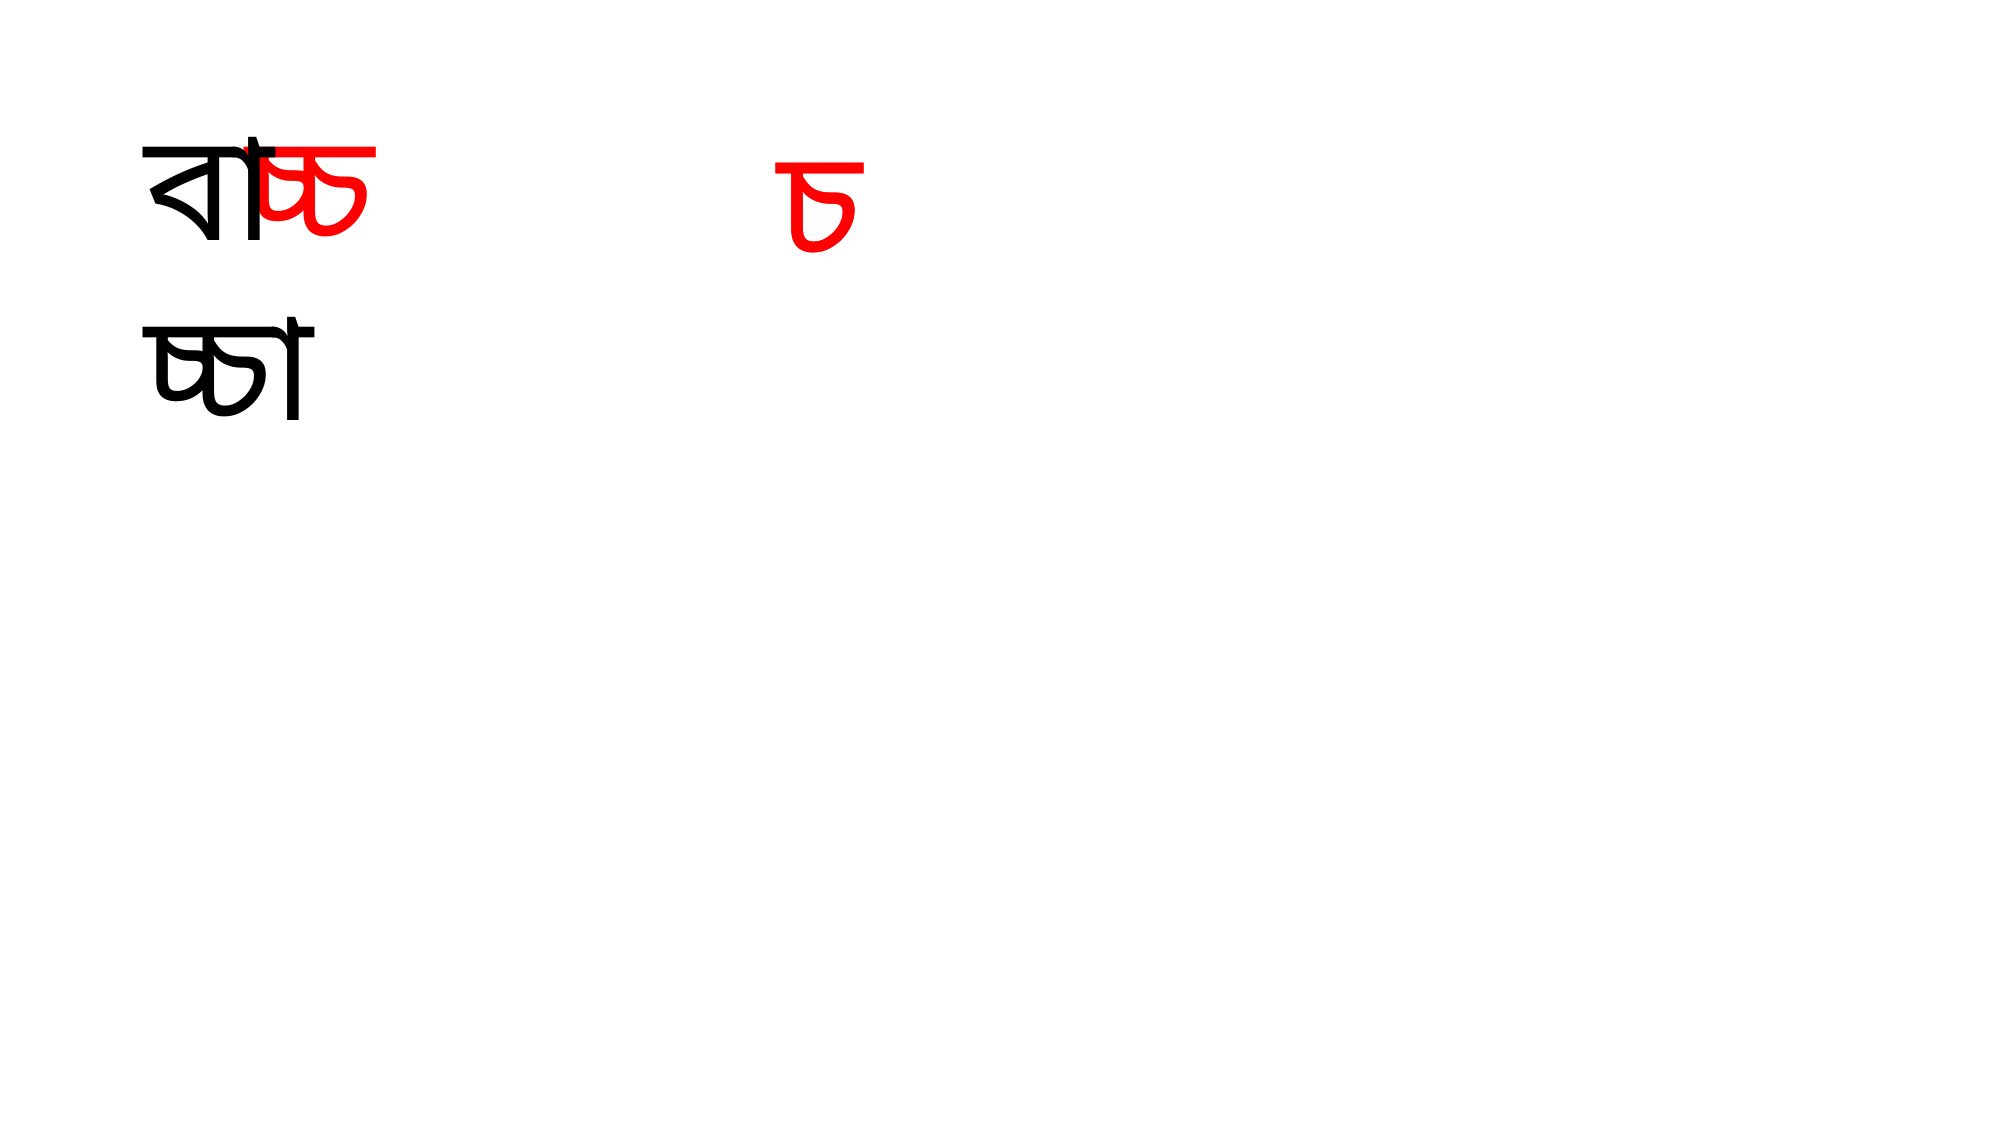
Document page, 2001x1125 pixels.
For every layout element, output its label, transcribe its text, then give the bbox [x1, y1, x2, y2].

text_box বাচ্চা [130, 82, 416, 458]
text_box চ [763, 99, 926, 295]
